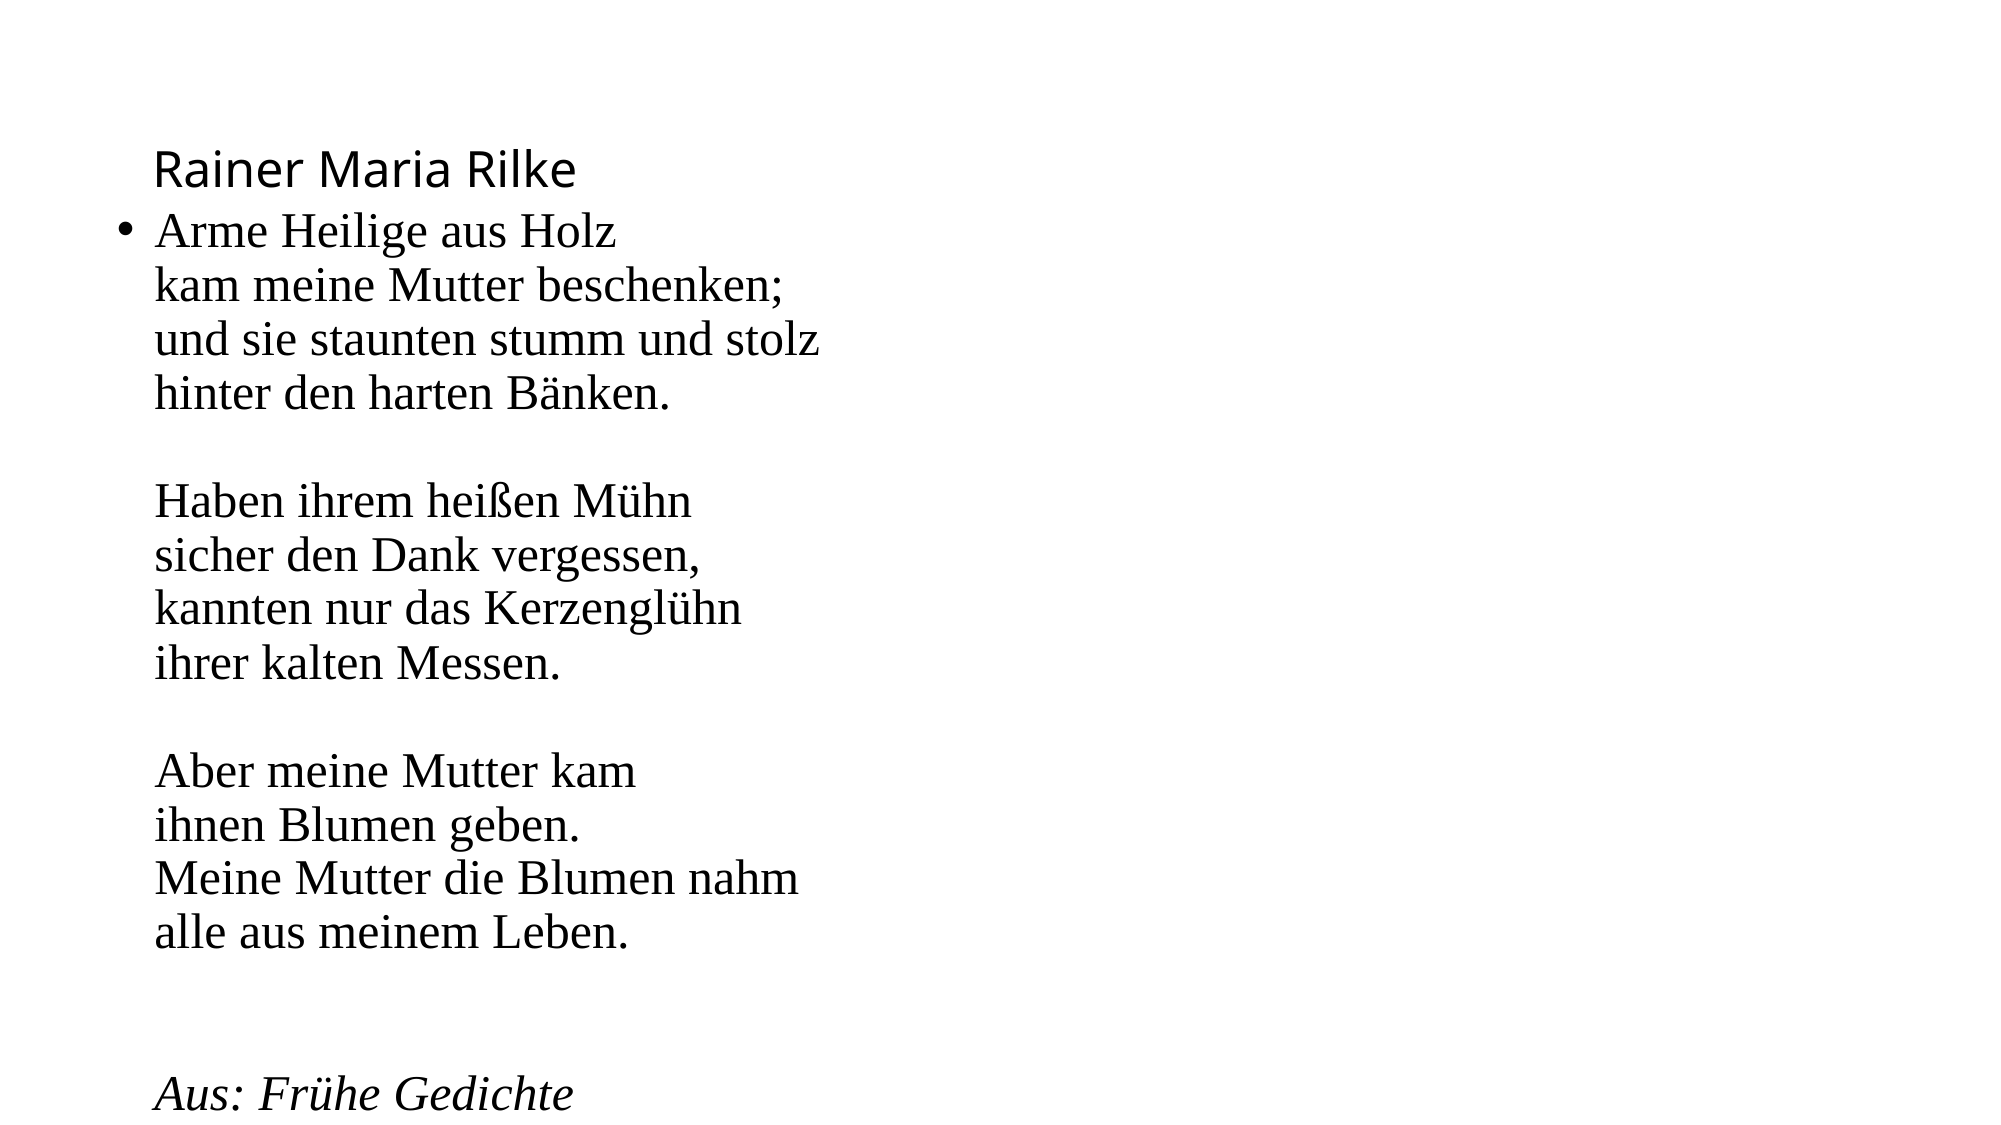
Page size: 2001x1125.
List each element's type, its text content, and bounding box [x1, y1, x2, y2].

list Arme Heilige aus Holz kam meine Mutter beschenken; und sie staunten stumm und stolz hinter den harten Bänken. Haben ihrem heißen Mühn sicher den Dank vergessen, kannten nur das Kerzenglühn ihrer kalten Messen. Aber meine Mutter kam ihnen Blumen geben. Meine Mutter die Blumen nahm alle aus meinem Leben. Aus: Frühe Gedichte [101, 196, 1863, 1125]
title Rainer Maria Rilke [137, 59, 1863, 196]
